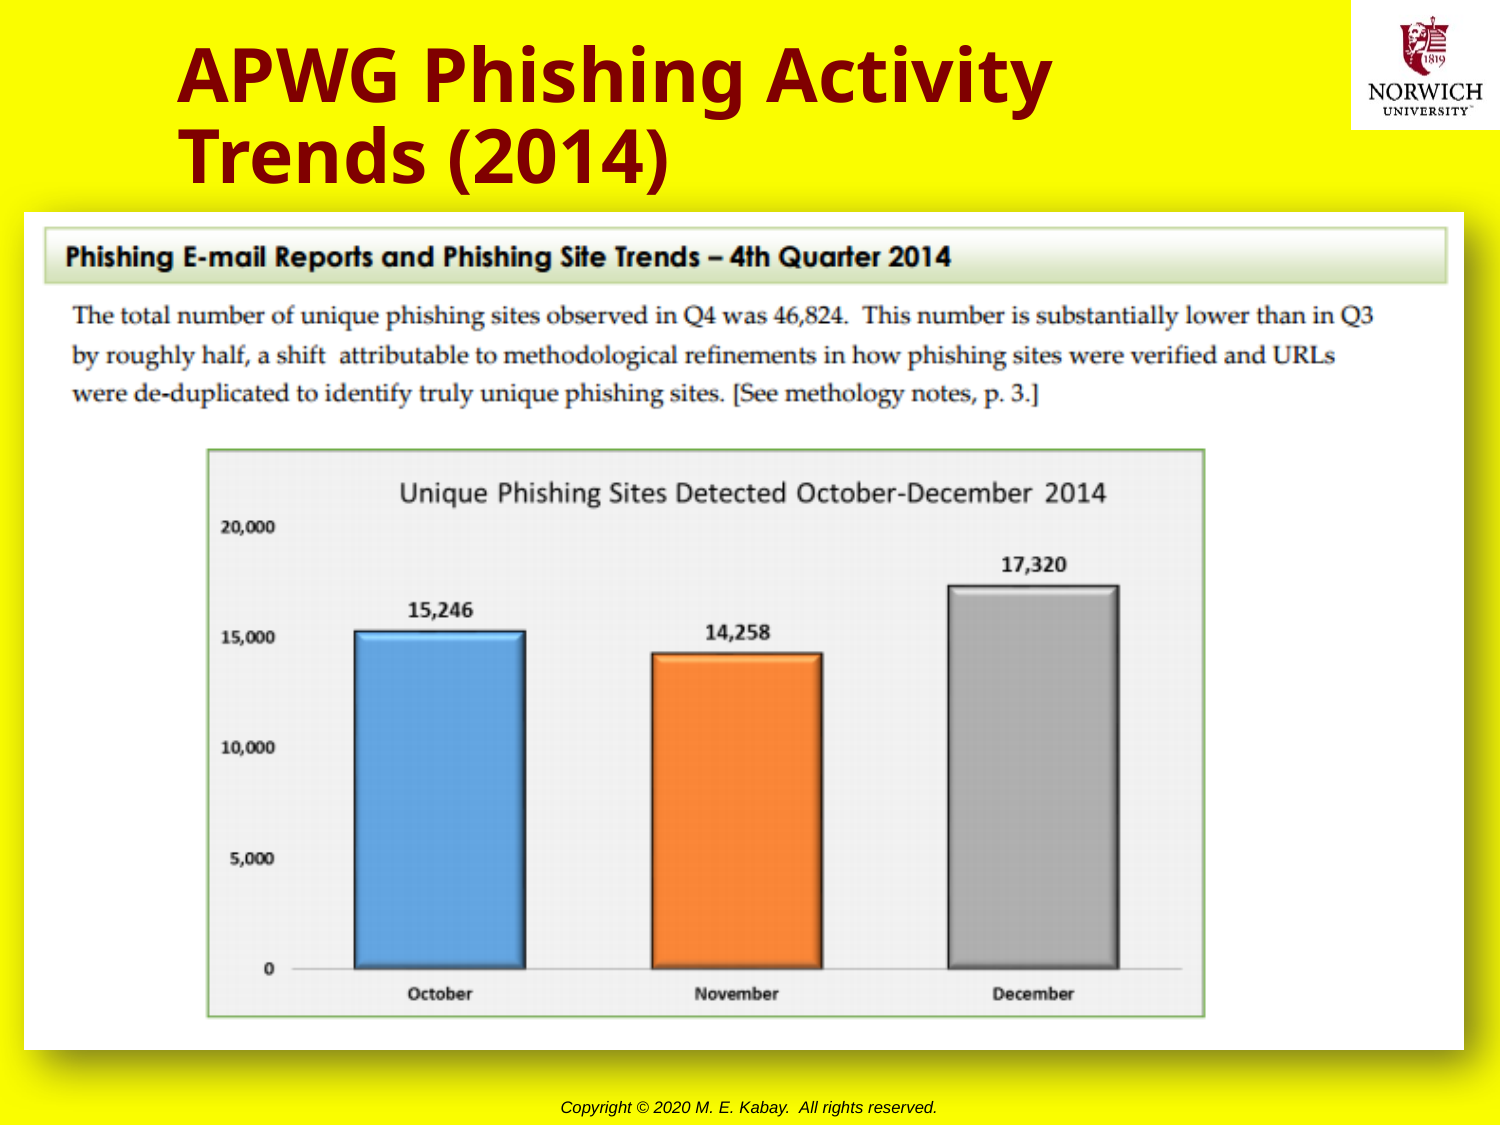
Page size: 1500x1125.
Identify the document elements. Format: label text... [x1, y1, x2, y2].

picture [1351, 0, 1500, 130]
title APWG Phishing Activity Trends (2014) [161, 24, 1339, 193]
picture [24, 212, 1464, 1051]
